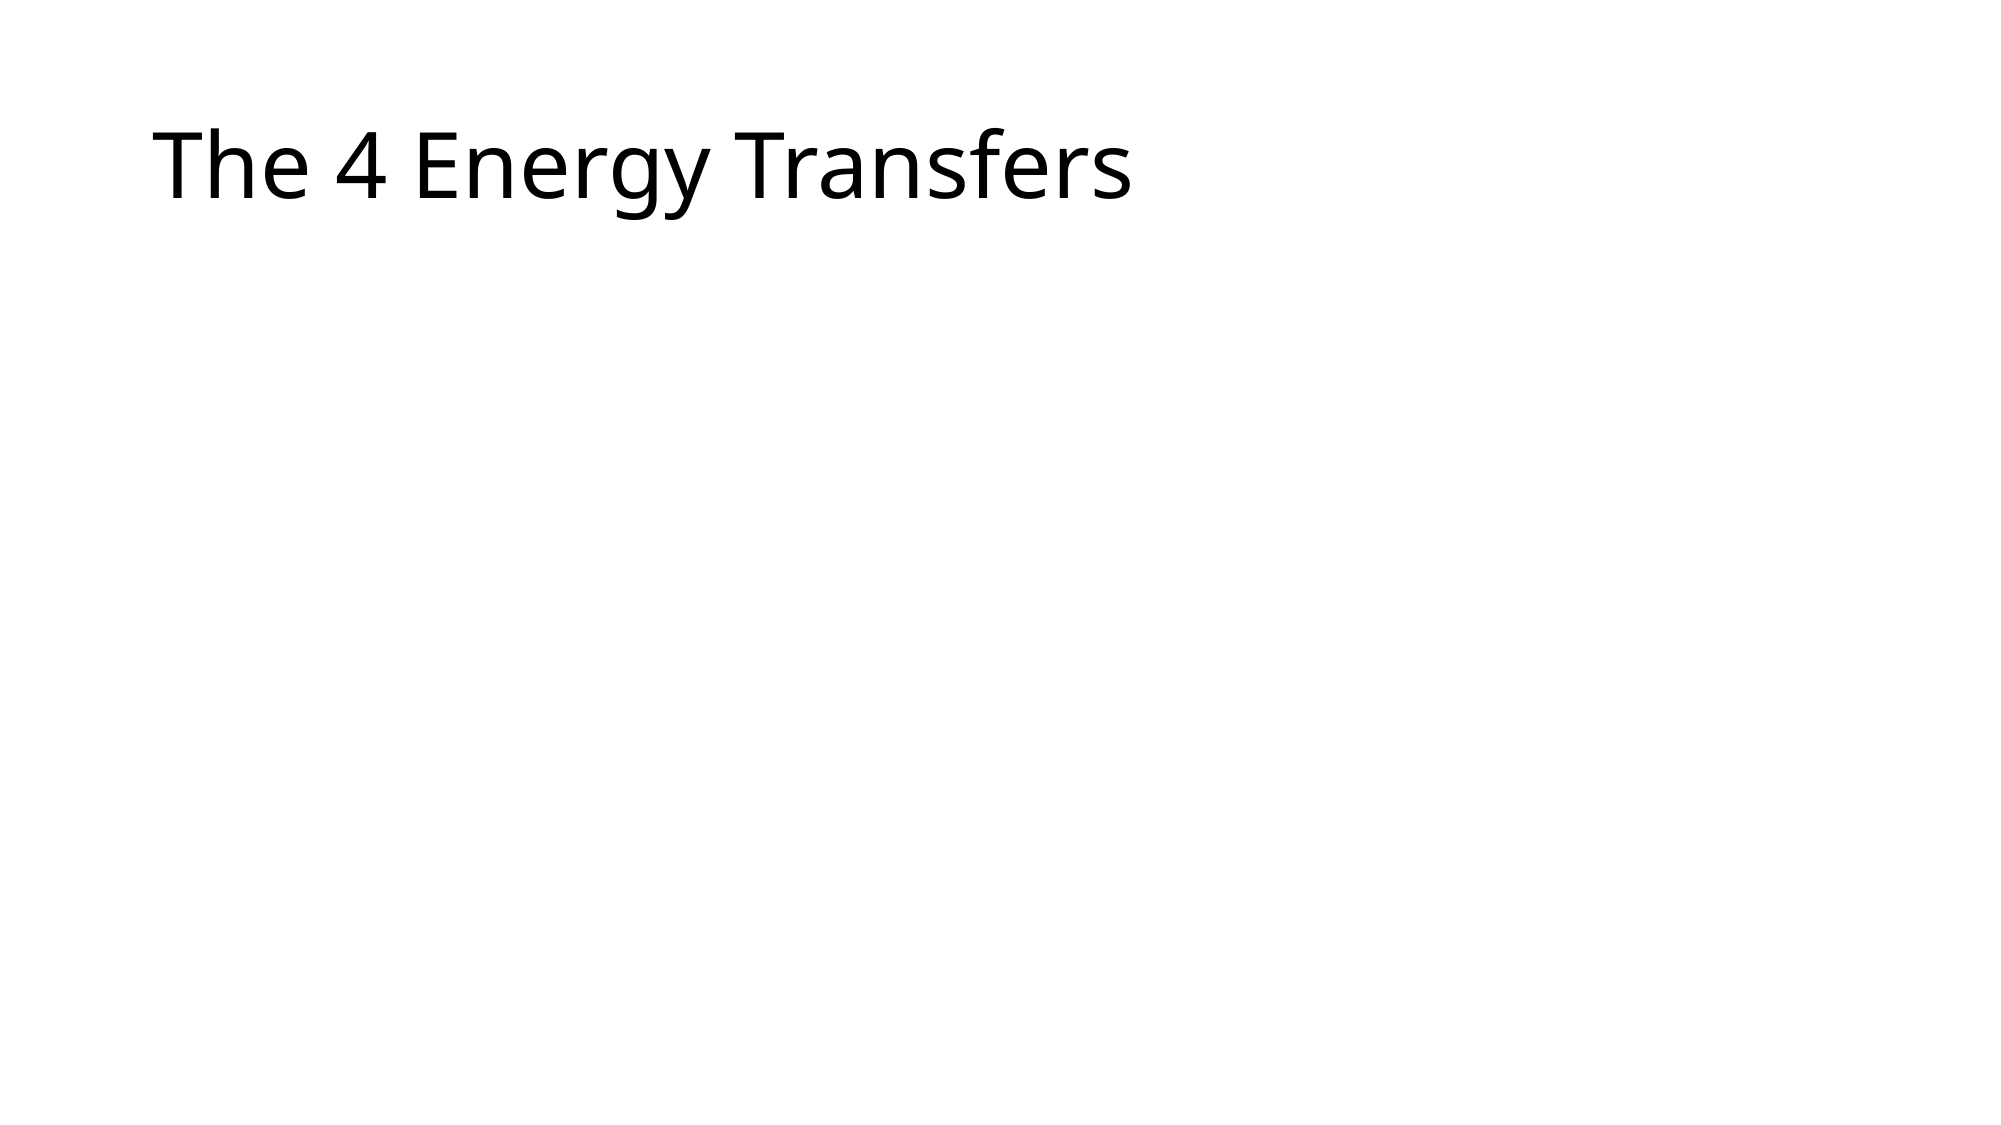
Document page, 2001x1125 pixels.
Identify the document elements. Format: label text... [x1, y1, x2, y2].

title The 4 Energy Transfers [137, 59, 1863, 278]
